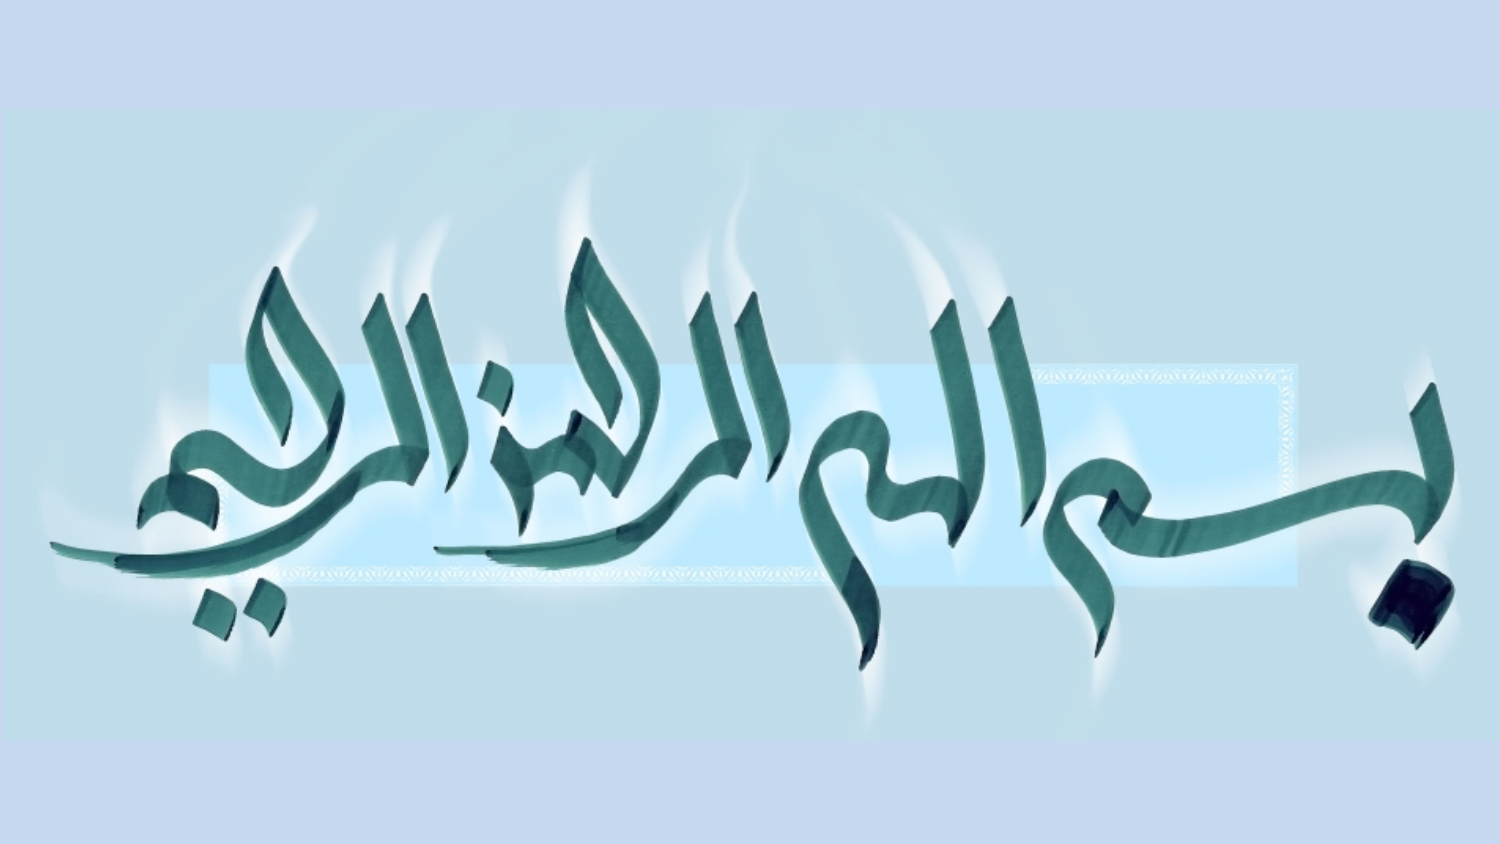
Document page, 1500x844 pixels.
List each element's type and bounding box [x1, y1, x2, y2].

picture [3, 109, 1500, 741]
